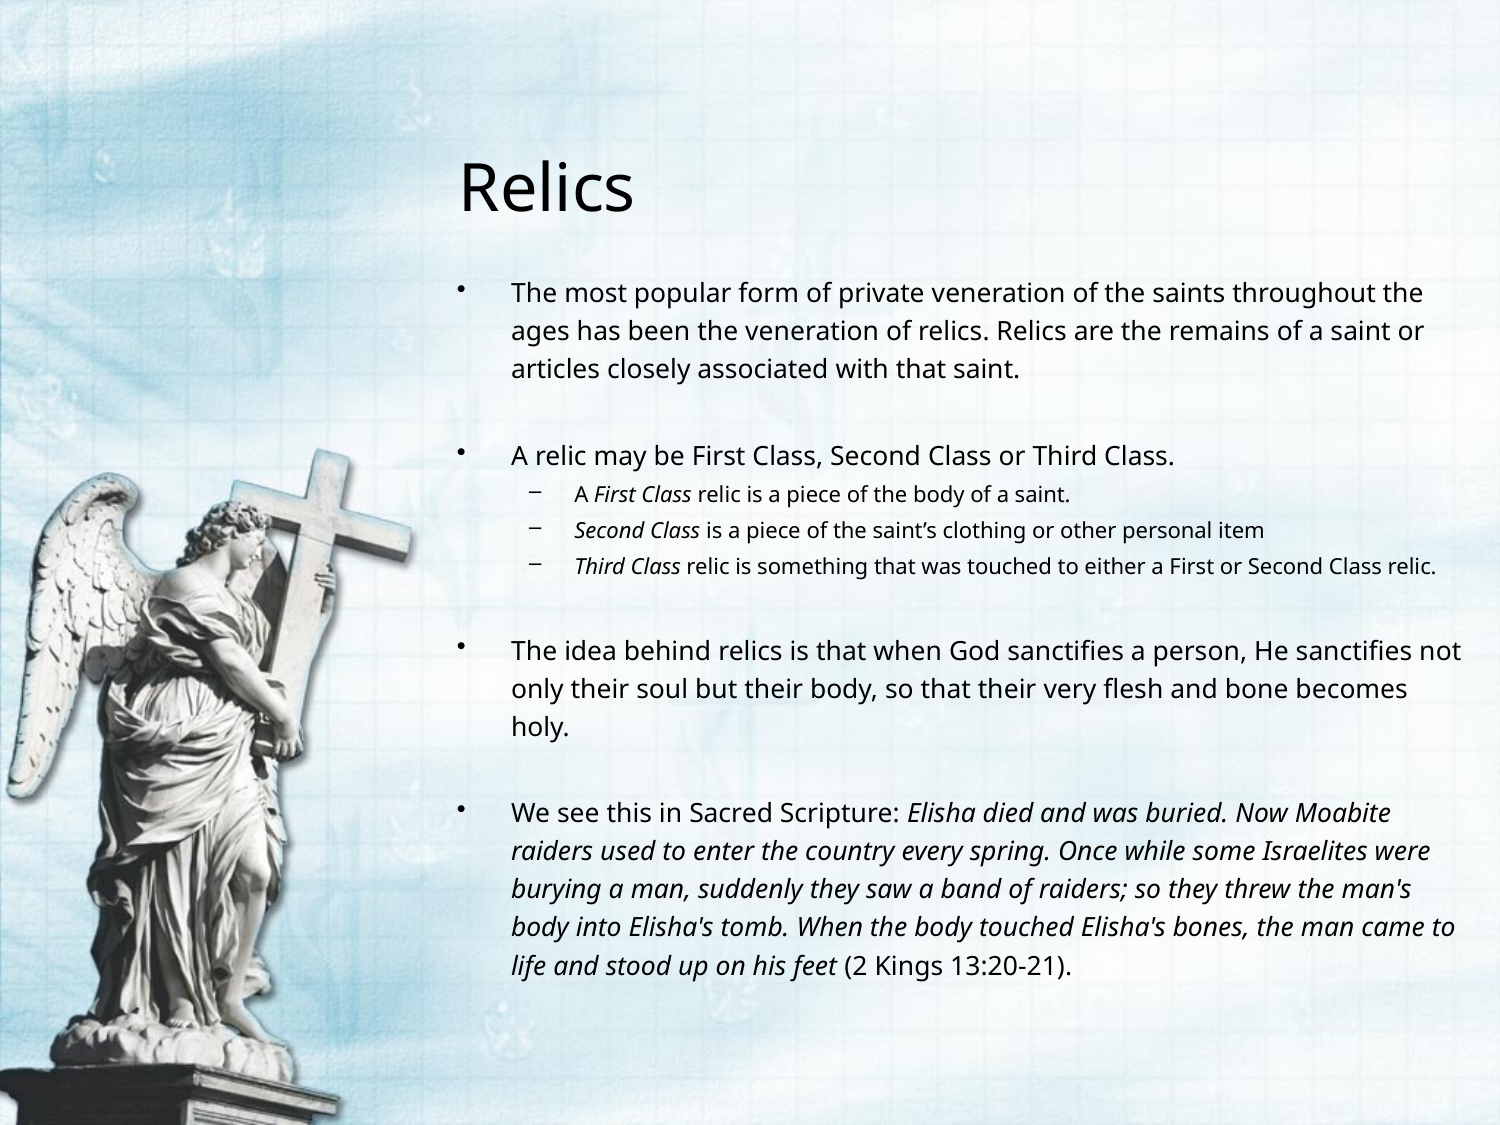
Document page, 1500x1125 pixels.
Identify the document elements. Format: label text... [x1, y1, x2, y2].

picture [0, 0, 1500, 1125]
title Relics [443, 45, 1480, 233]
list The most popular form of private veneration of the saints throughout the ages has been the veneration of relics. Relics are the remains of a saint or articles closely associated with that saint. A relic may be First Class, Second Class or Third Class. A First Class relic is a piece of the body of a saint. Second Class is a piece of the saint’s clothing or other personal item Third Class relic is something that was touched to either a First or Second Class relic. The idea behind relics is that when God sanctifies a person, He sanctifies not only their soul but their body, so that their very flesh and bone becomes holy. We see this in Sacred Scripture: Elisha died and was buried. Now Moabite raiders used to enter the country every spring. Once while some Israelites were burying a man, suddenly they saw a band of raiders; so they threw the man's body into Elisha's tomb. When the body touched Elisha's bones, the man came to life and stood up on his feet (2 Kings 13:20-21). [441, 262, 1480, 1005]
